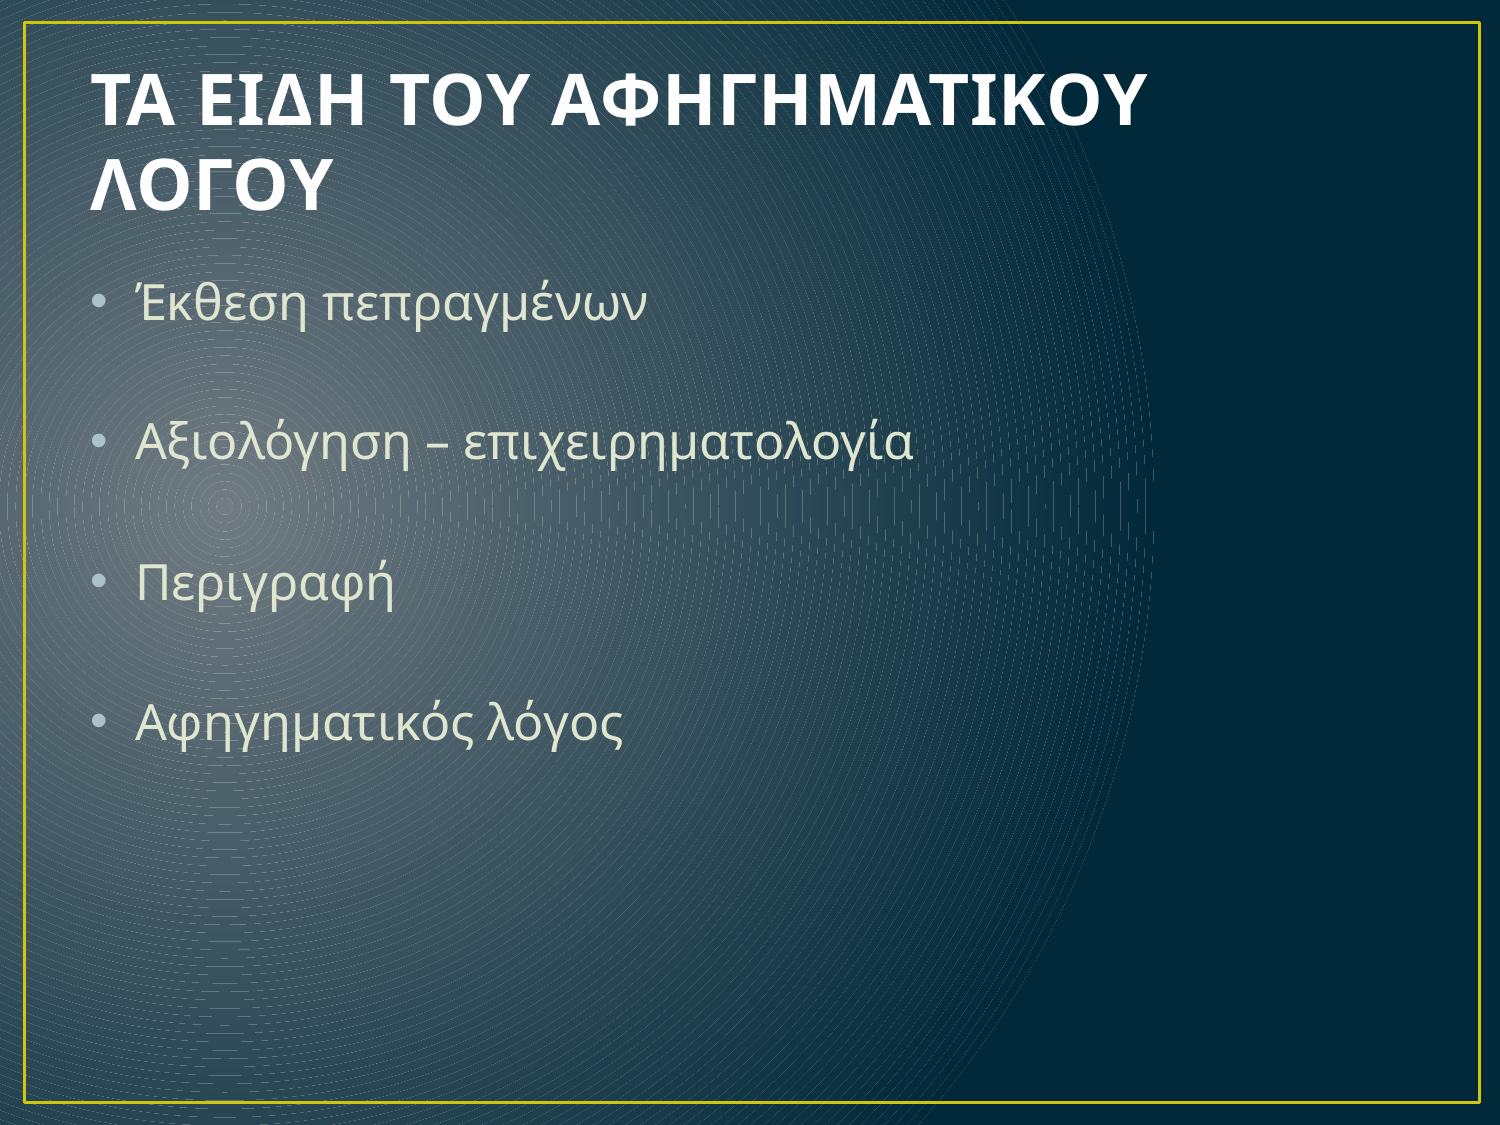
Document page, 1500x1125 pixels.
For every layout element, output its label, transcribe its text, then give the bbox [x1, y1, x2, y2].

list Έκθεση πεπραγμένων Αξιολόγηση – επιχειρηματολογία Περιγραφή Αφηγηματικός λόγος [75, 262, 1425, 1005]
title ΤΑ ΕΙΔΗ ΤΟΥ ΑΦΗΓΗΜΑΤΙΚΟΥ ΛΟΓΟΥ [75, 45, 1425, 233]
